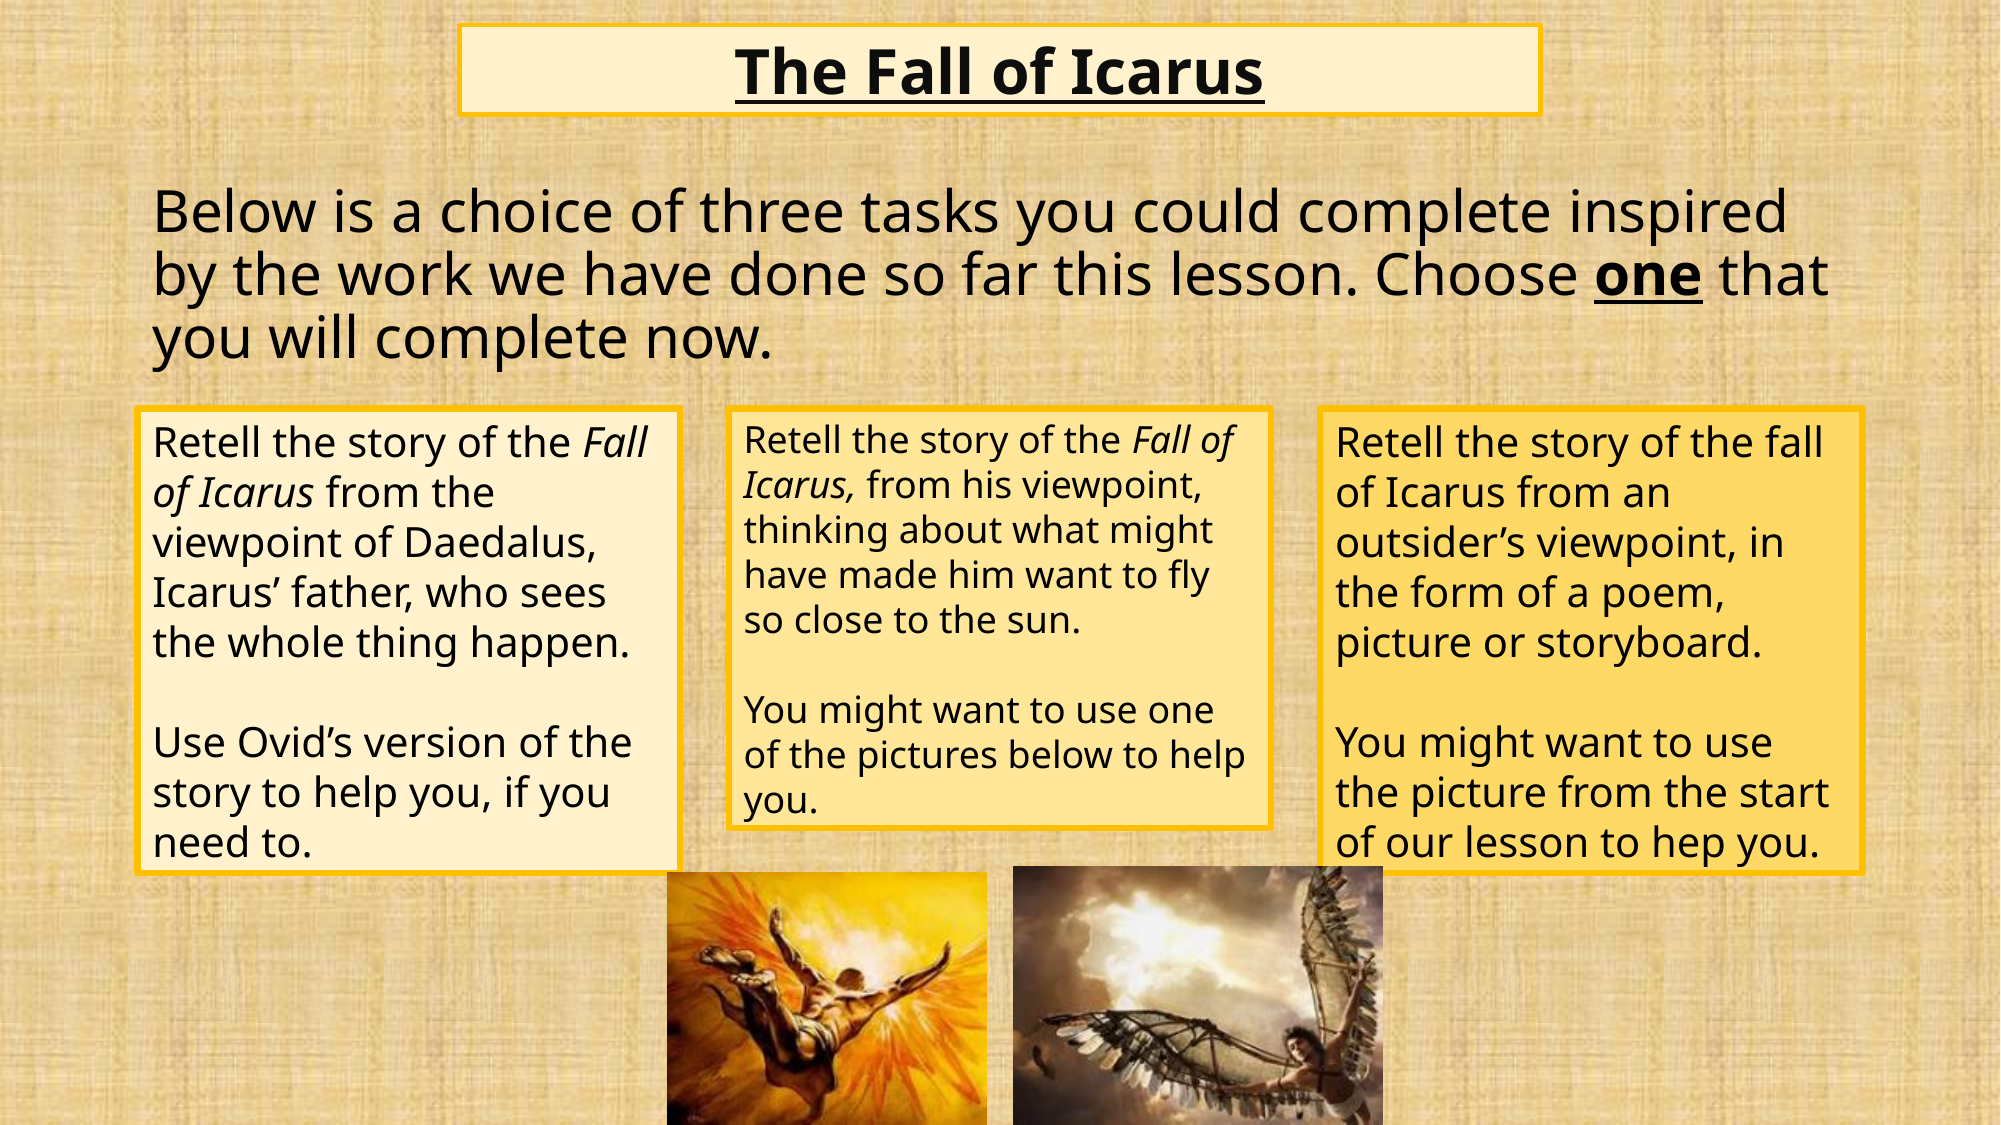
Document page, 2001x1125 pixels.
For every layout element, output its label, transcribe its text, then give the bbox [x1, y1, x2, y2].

text_box Retell the story of the Fall of Icarus from the viewpoint of Daedalus, Icarus’ father, who sees the whole thing happen. Use Ovid’s version of the story to help you, if you need to. [137, 408, 680, 874]
text_box Retell the story of the Fall of Icarus, from his viewpoint, thinking about what might have made him want to fly so close to the sun. You might want to use one of the pictures below to help you. [728, 408, 1272, 829]
text_box Retell the story of the fall of Icarus from an outsider’s viewpoint, in the form of a poem, picture or storyboard. You might want to use the picture from the start of our lesson to hep you. [1320, 408, 1863, 874]
picture [0, 0, 2001, 1125]
text_box The Fall of Icarus [459, 24, 1541, 115]
list Below is a choice of three tasks you could complete inspired by the work we have done so far this lesson. Choose one that you will complete now. [137, 174, 1863, 889]
